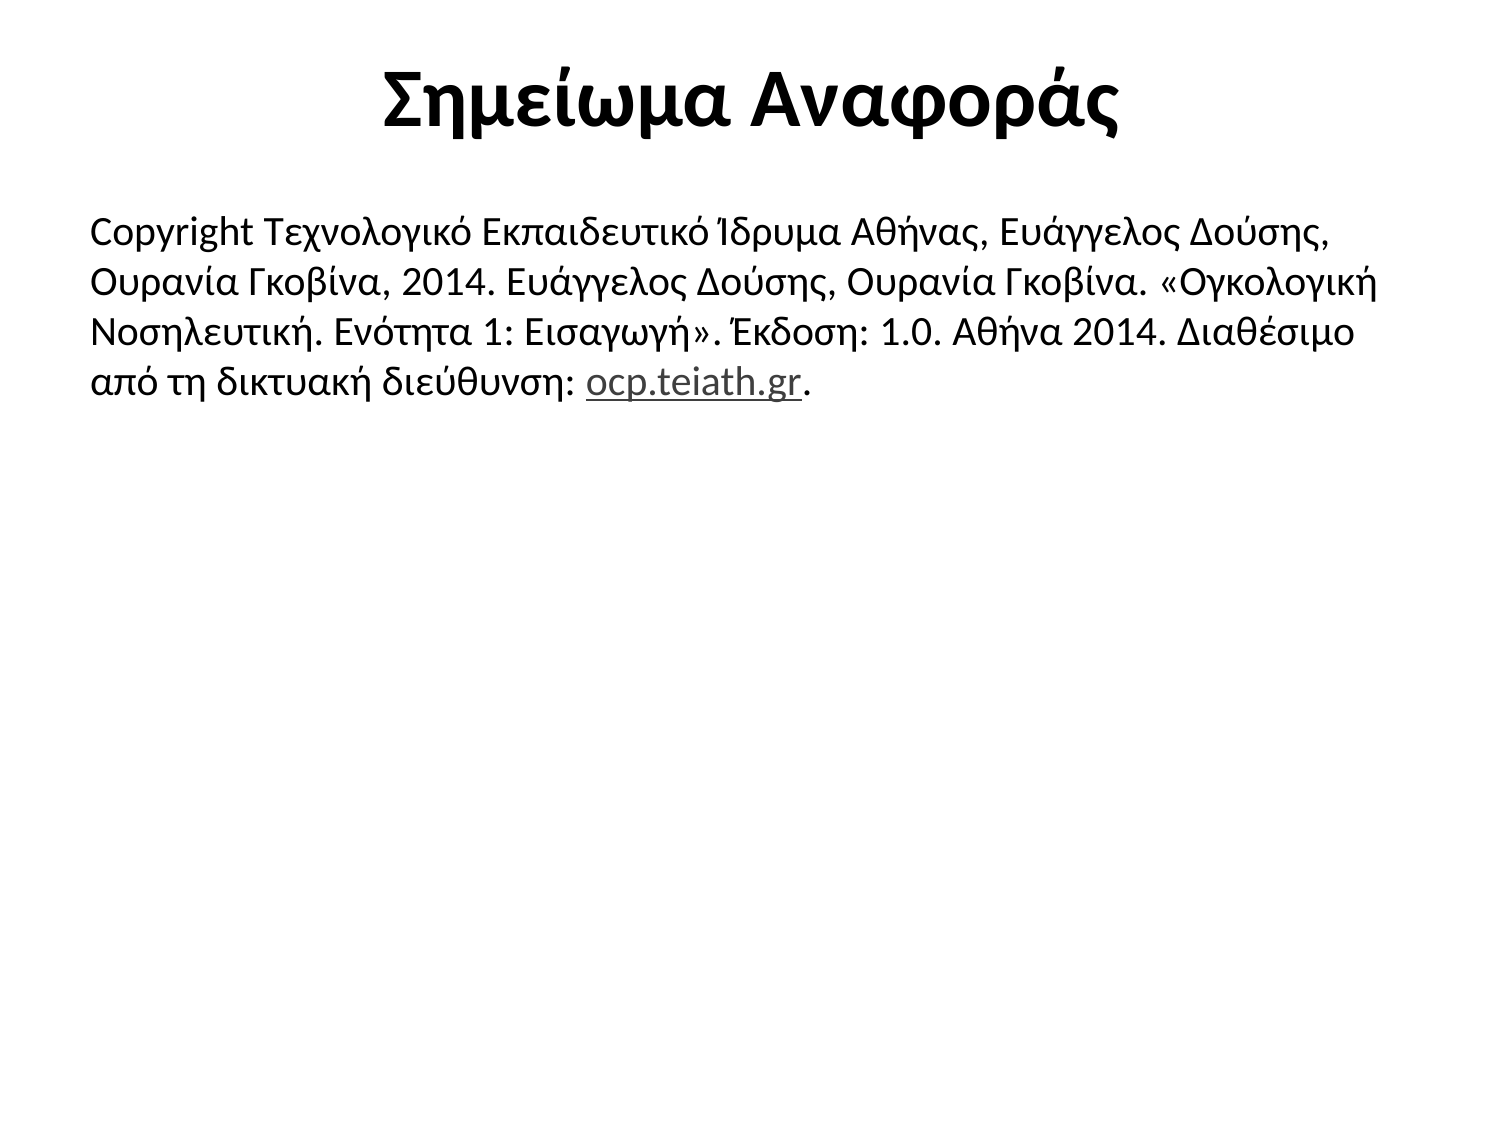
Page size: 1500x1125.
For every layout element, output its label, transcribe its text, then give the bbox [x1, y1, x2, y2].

list Copyright Τεχνολογικό Εκπαιδευτικό Ίδρυμα Αθήνας, Ευάγγελος Δούσης, Ουρανία Γκοβίνα, 2014. Ευάγγελος Δούσης, Ουρανία Γκοβίνα. «Ογκολογική Νοσηλευτική. Ενότητα 1: Εισαγωγή». Έκδοση: 1.0. Αθήνα 2014. Διαθέσιμο από τη δικτυακή διεύθυνση: ocp.teiath.gr. [75, 196, 1425, 1024]
title Σημείωμα Αναφοράς [76, 19, 1427, 169]
